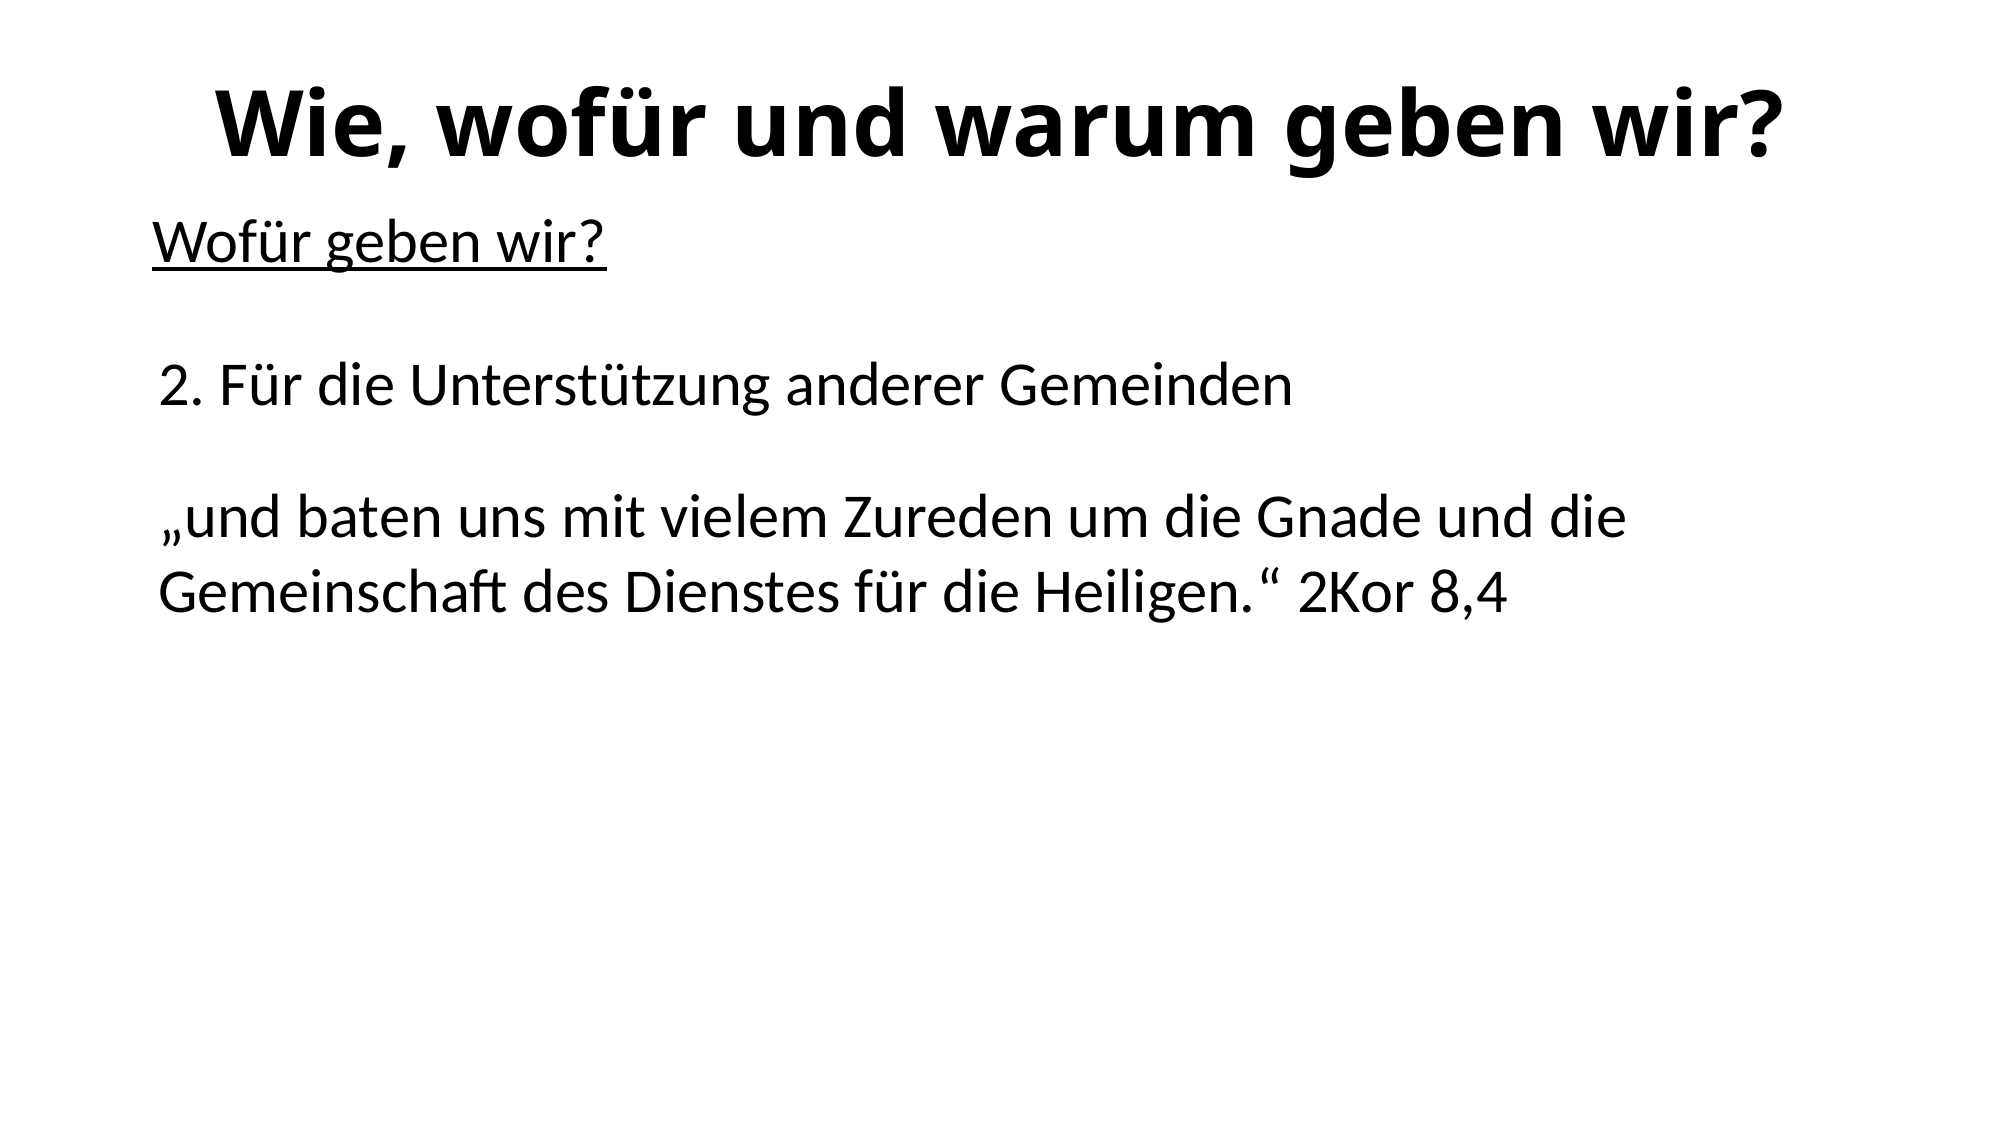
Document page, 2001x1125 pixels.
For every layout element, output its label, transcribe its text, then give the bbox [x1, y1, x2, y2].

text_box Wofür geben wir? [137, 201, 1496, 284]
text_box „und baten uns mit vielem Zureden um die Gnade und die Gemeinschaft des Dienstes für die Heiligen.“ 2Kor 8,4 [143, 467, 1731, 633]
text_box 2. Für die Unterstützung anderer Gemeinden [143, 335, 1940, 426]
text_box Wie, wofür und warum geben wir? [137, 59, 1863, 194]
